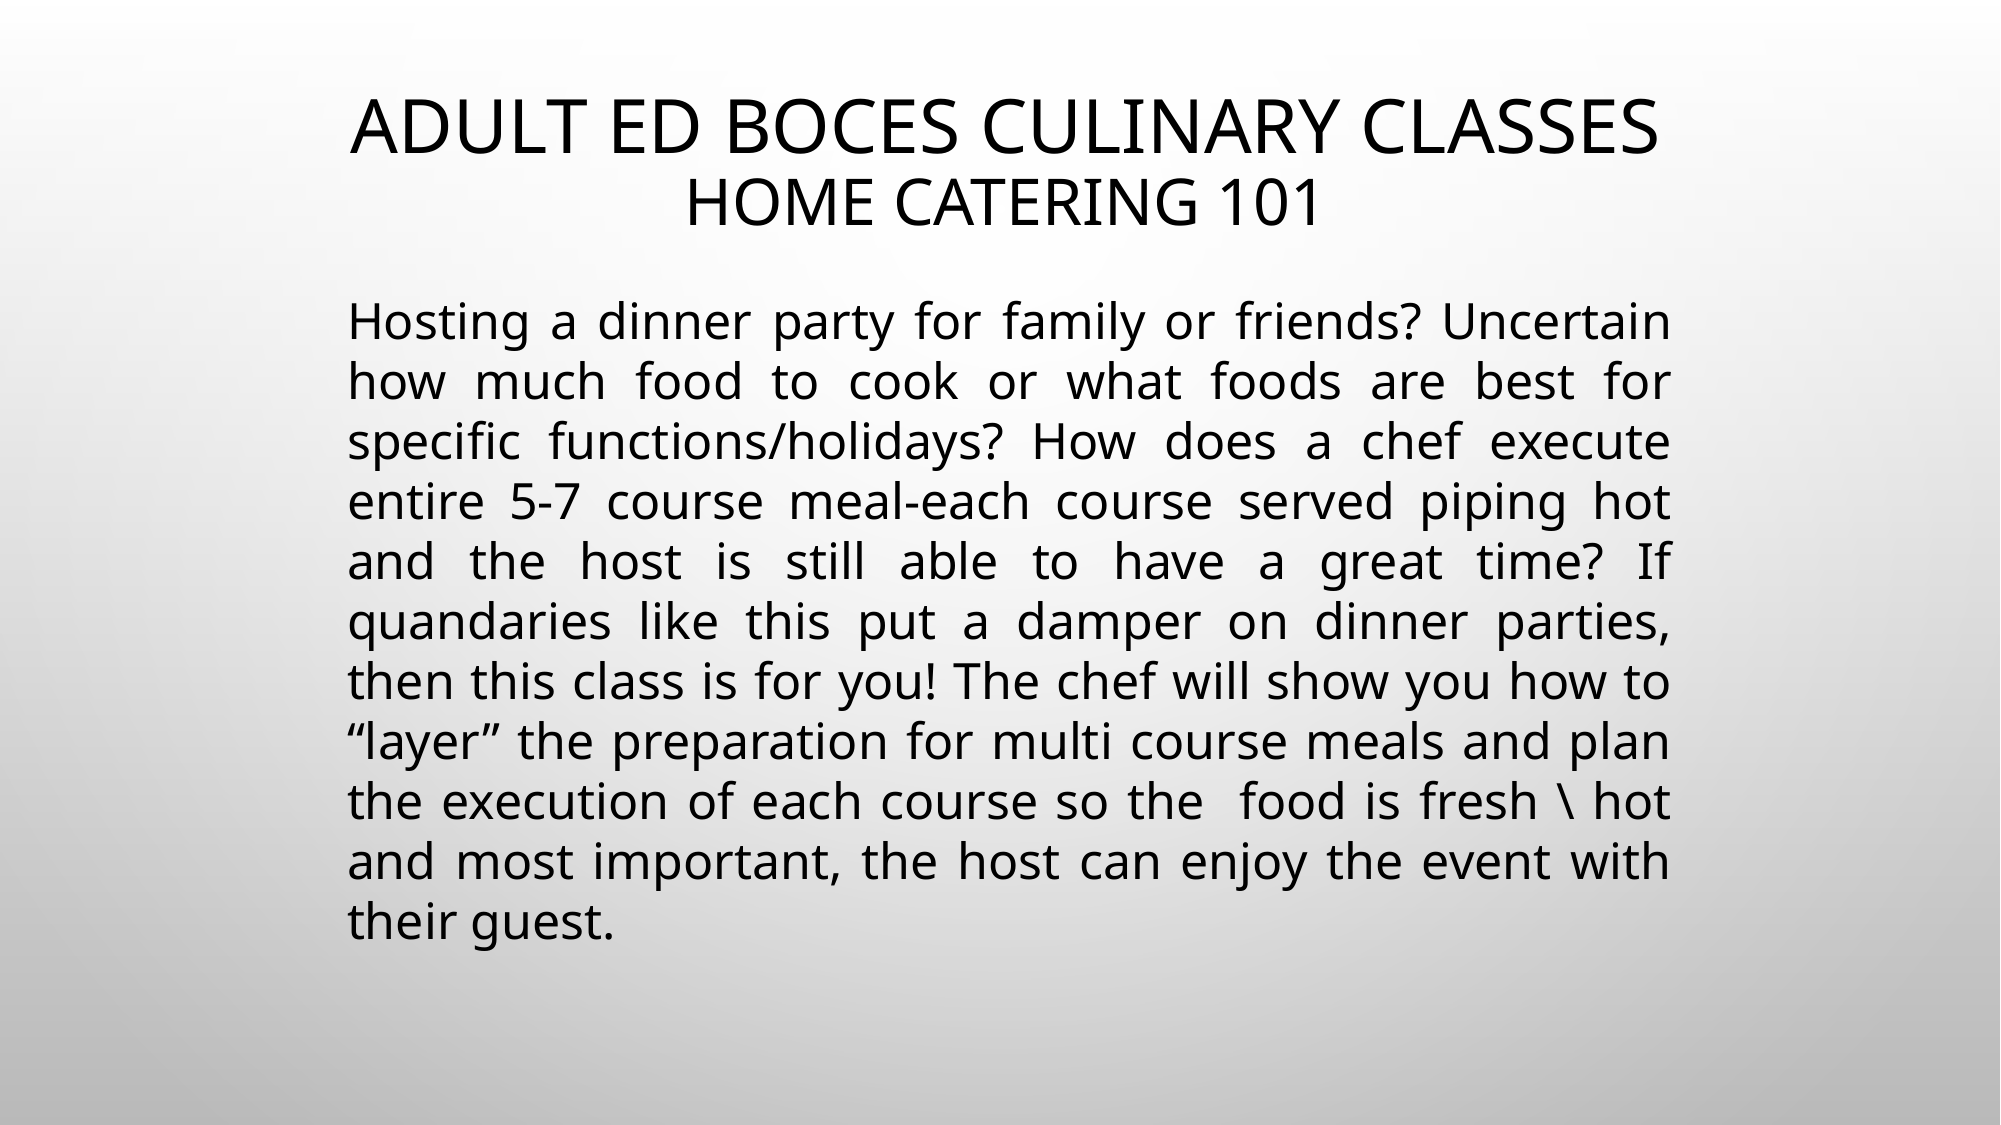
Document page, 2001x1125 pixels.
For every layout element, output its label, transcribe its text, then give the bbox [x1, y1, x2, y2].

title Adult ED BOCES Culinary Classes Home Catering 101 [156, 33, 1857, 296]
list [275, 262, 1738, 1075]
text_box Hosting a dinner party for family or friends? Uncertain how much food to cook or what foods are best for specific functions/holidays? How does a chef execute entire 5-7 course meal-each course served piping hot and the host is still able to have a great time? If quandaries like this put a damper on dinner parties, then this class is for you! The chef will show you how to “layer” the preparation for multi course meals and plan the execution of each course so the food is fresh \ hot and most important, the host can enjoy the event with their guest. [324, 282, 1688, 957]
picture [0, 0, 2000, 1125]
